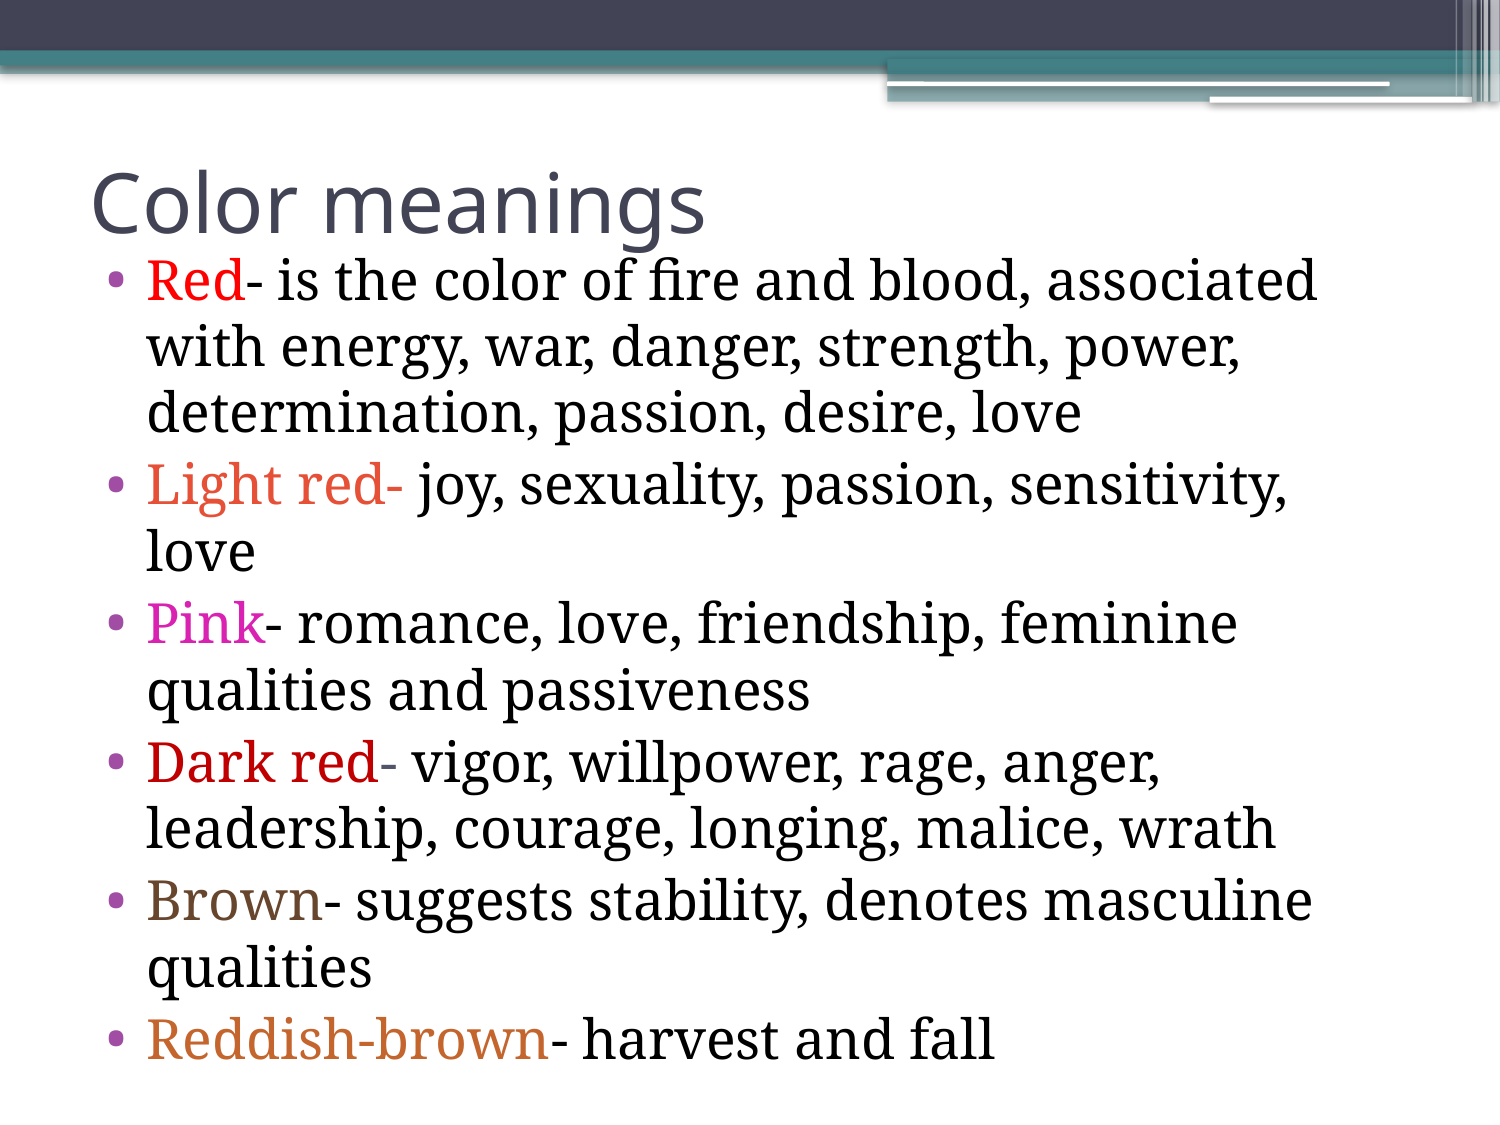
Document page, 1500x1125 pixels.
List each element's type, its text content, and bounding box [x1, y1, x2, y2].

list Red- is the color of fire and blood, associated with energy, war, danger, strength, power, determination, passion, desire, love Light red- joy, sexuality, passion, sensitivity, love Pink- romance, love, friendship, feminine qualities and passiveness Dark red- vigor, willpower, rage, anger, leadership, courage, longing, malice, wrath Brown- suggests stability, denotes masculine qualities Reddish-brown- harvest and fall [75, 237, 1425, 1079]
title Color meanings [75, 112, 1425, 237]
